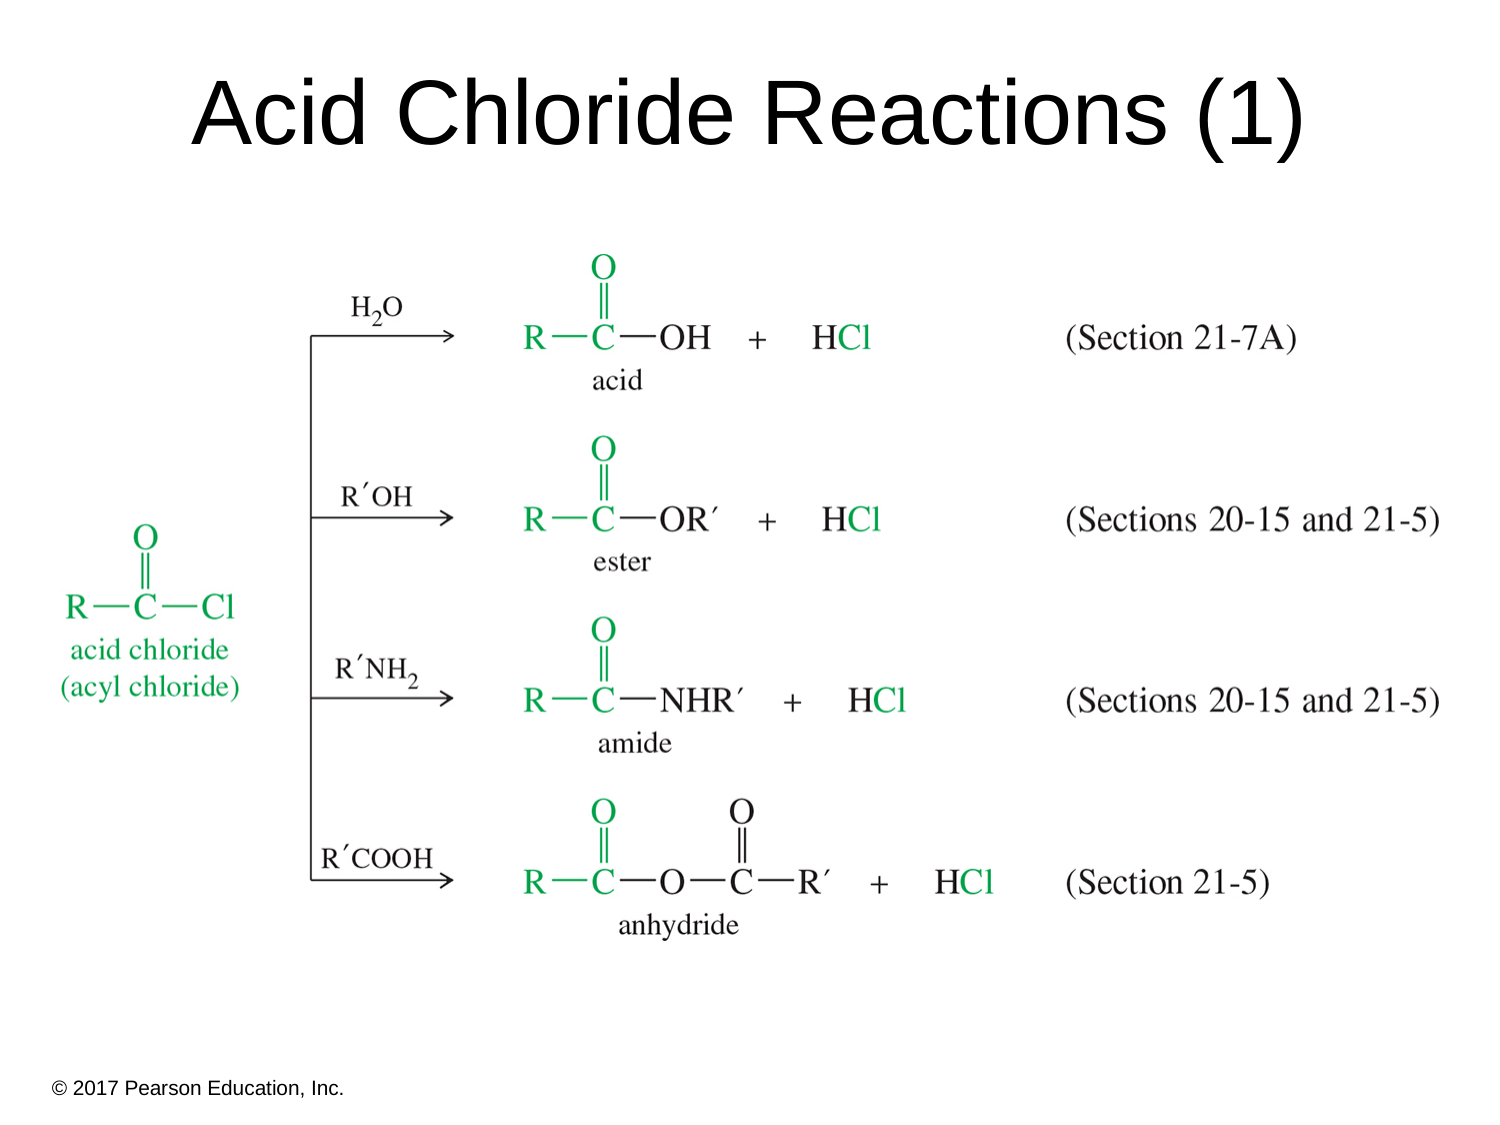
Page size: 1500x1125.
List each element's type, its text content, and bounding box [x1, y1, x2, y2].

picture [49, 243, 1451, 947]
title Acid Chloride Reactions (1) [75, 45, 1425, 233]
